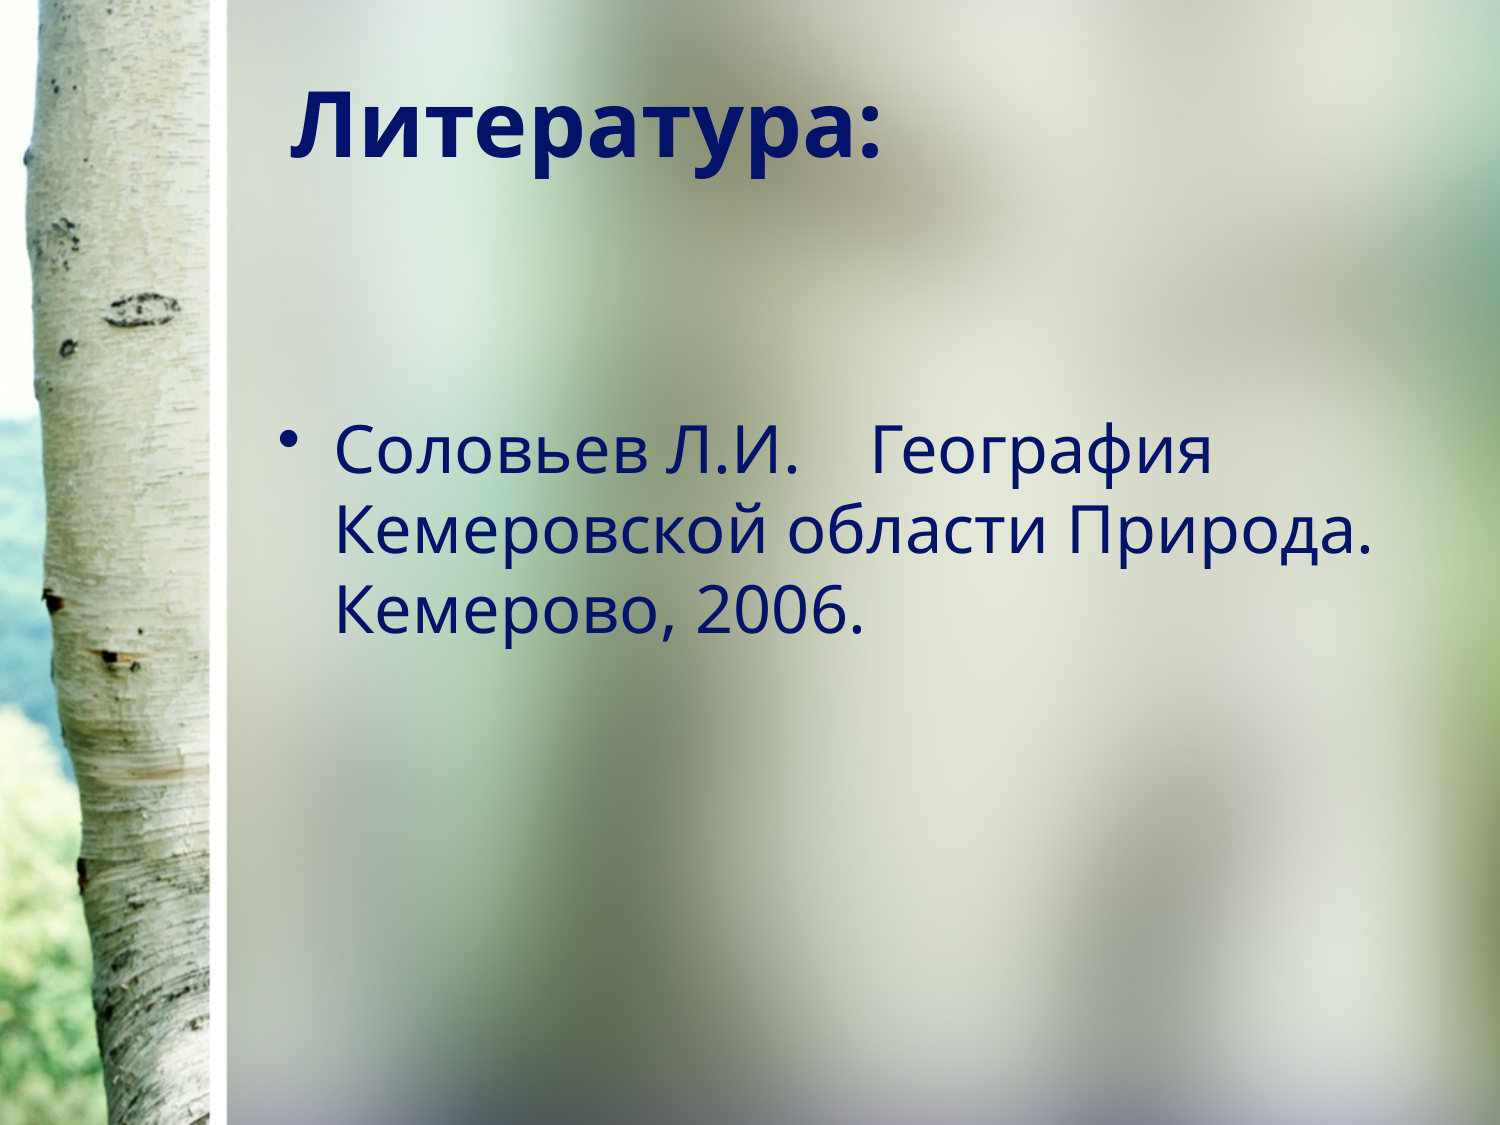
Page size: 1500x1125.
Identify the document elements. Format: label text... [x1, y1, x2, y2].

list Соловьев Л.И. География Кемеровской области Природа. Кемерово, 2006. [262, 212, 1463, 1000]
title Литература: [275, 62, 1475, 180]
picture [0, 0, 1500, 1125]
